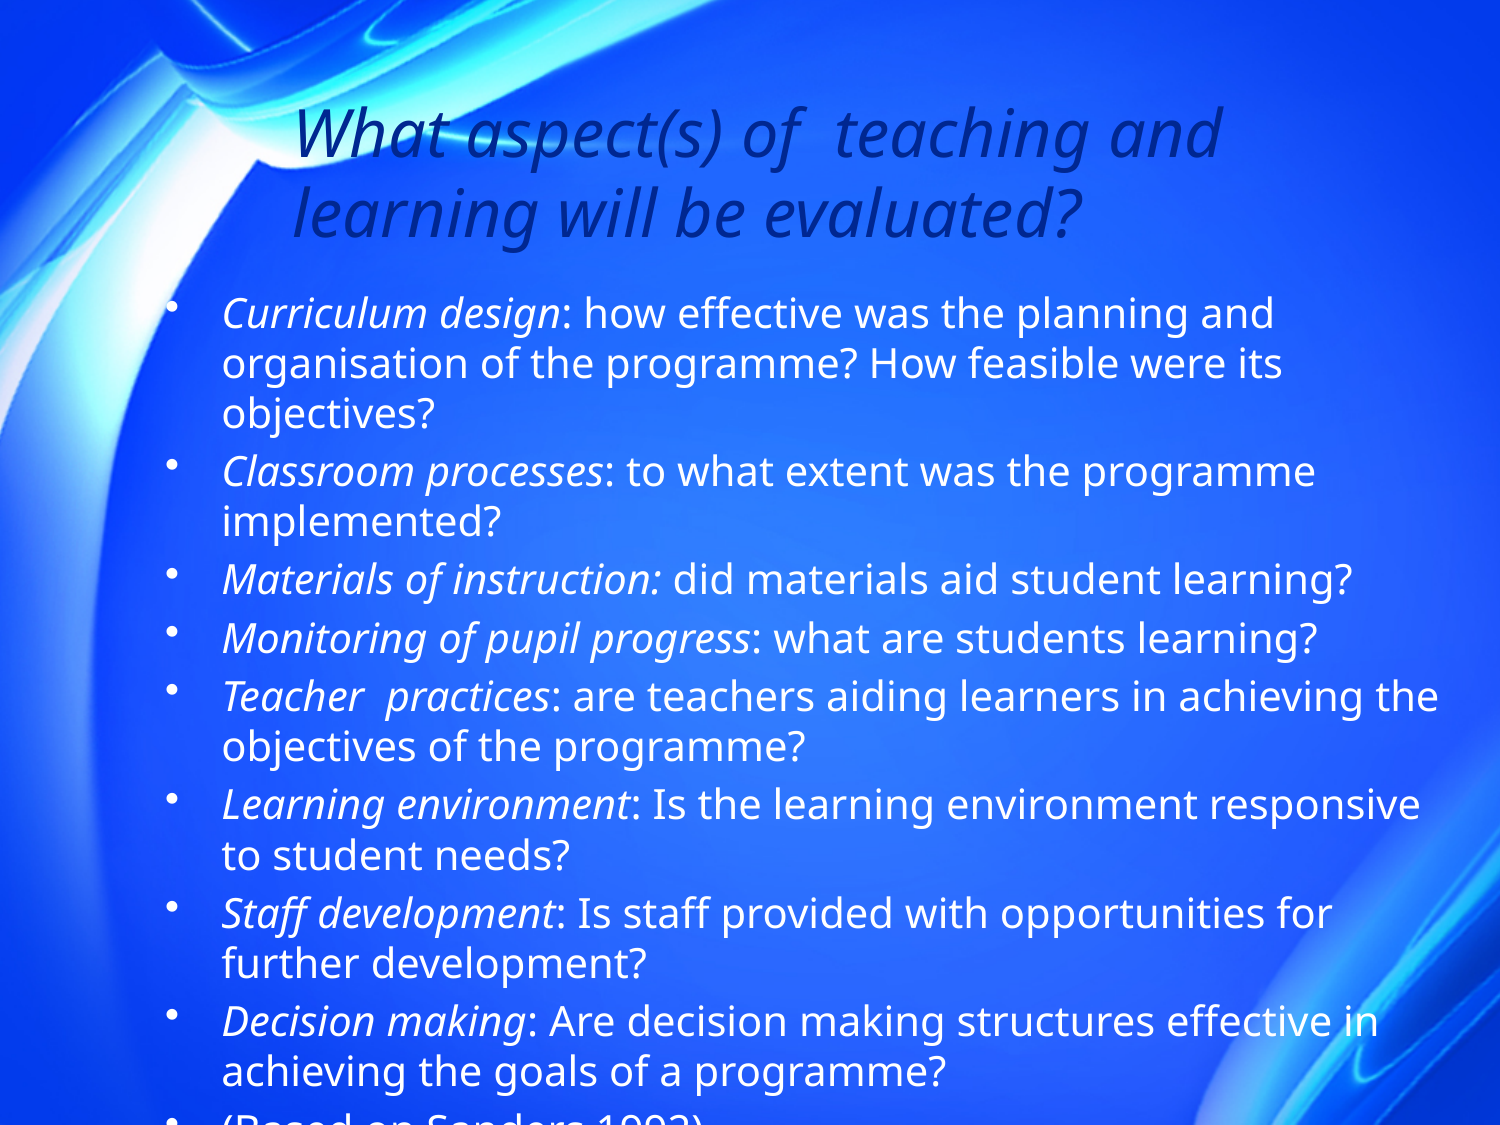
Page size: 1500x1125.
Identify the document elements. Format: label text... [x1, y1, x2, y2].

title What aspect(s) of teaching and learning will be evaluated? [277, 101, 1351, 278]
list Curriculum design: how effective was the planning and organisation of the programme? How feasible were its objectives? Classroom processes: to what extent was the programme implemented? Materials of instruction: did materials aid student learning? Monitoring of pupil progress: what are students learning? Teacher practices: are teachers aiding learners in achieving the objectives of the programme? Learning environment: Is the learning environment responsive to student needs? Staff development: Is staff provided with opportunities for further development? Decision making: Are decision making structures effective in achieving the goals of a programme? (Based on Sanders 1992) [149, 278, 1459, 1088]
picture [0, 0, 1500, 1125]
